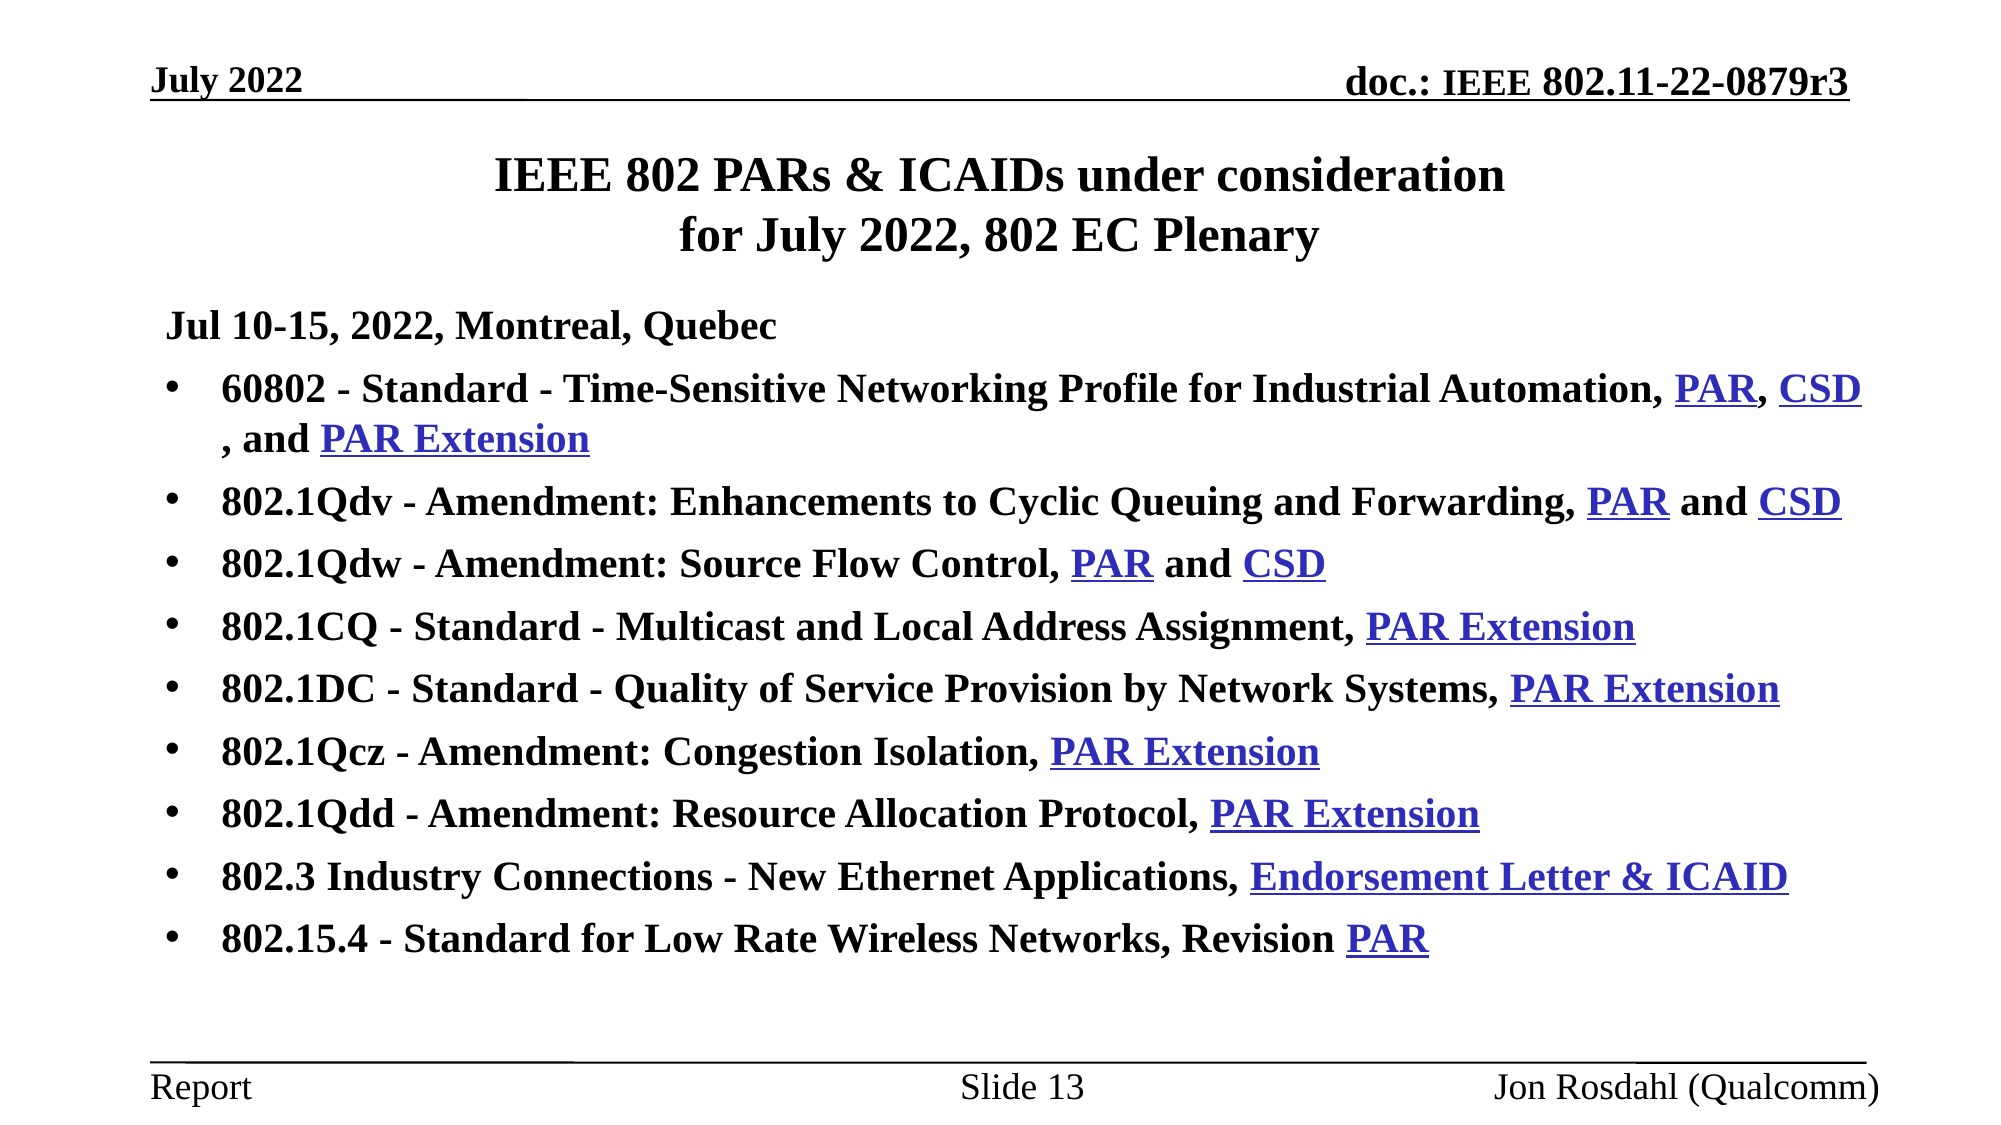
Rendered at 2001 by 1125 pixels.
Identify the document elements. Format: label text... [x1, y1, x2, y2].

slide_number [149, 49, 431, 100]
footer Jon Rosdahl (Qualcomm) [1436, 1063, 1881, 1108]
slide_number Slide 13 [950, 1063, 1095, 1125]
list Jul 10-15, 2022, Montreal, Quebec 60802 - Standard - Time-Sensitive Networking Profile for Industrial Automation, PAR, CSD, and PAR Extension 802.1Qdv - Amendment: Enhancements to Cyclic Queuing and Forwarding, PAR and CSD 802.1Qdw - Amendment: Source Flow Control, PAR and CSD 802.1CQ - Standard - Multicast and Local Address Assignment, PAR Extension 802.1DC - Standard - Quality of Service Provision by Network Systems, PAR Extension 802.1Qcz - Amendment: Congestion Isolation, PAR Extension 802.1Qdd - Amendment: Resource Allocation Protocol, PAR Extension 802.3 Industry Connections - New Ethernet Applications, Endorsement Letter & ICAID 802.15.4 - Standard for Low Rate Wireless Networks, Revision PAR [149, 290, 1881, 1063]
title IEEE 802 PARs & ICAIDs under consideration for July 2022, 802 EC Plenary [149, 112, 1850, 290]
